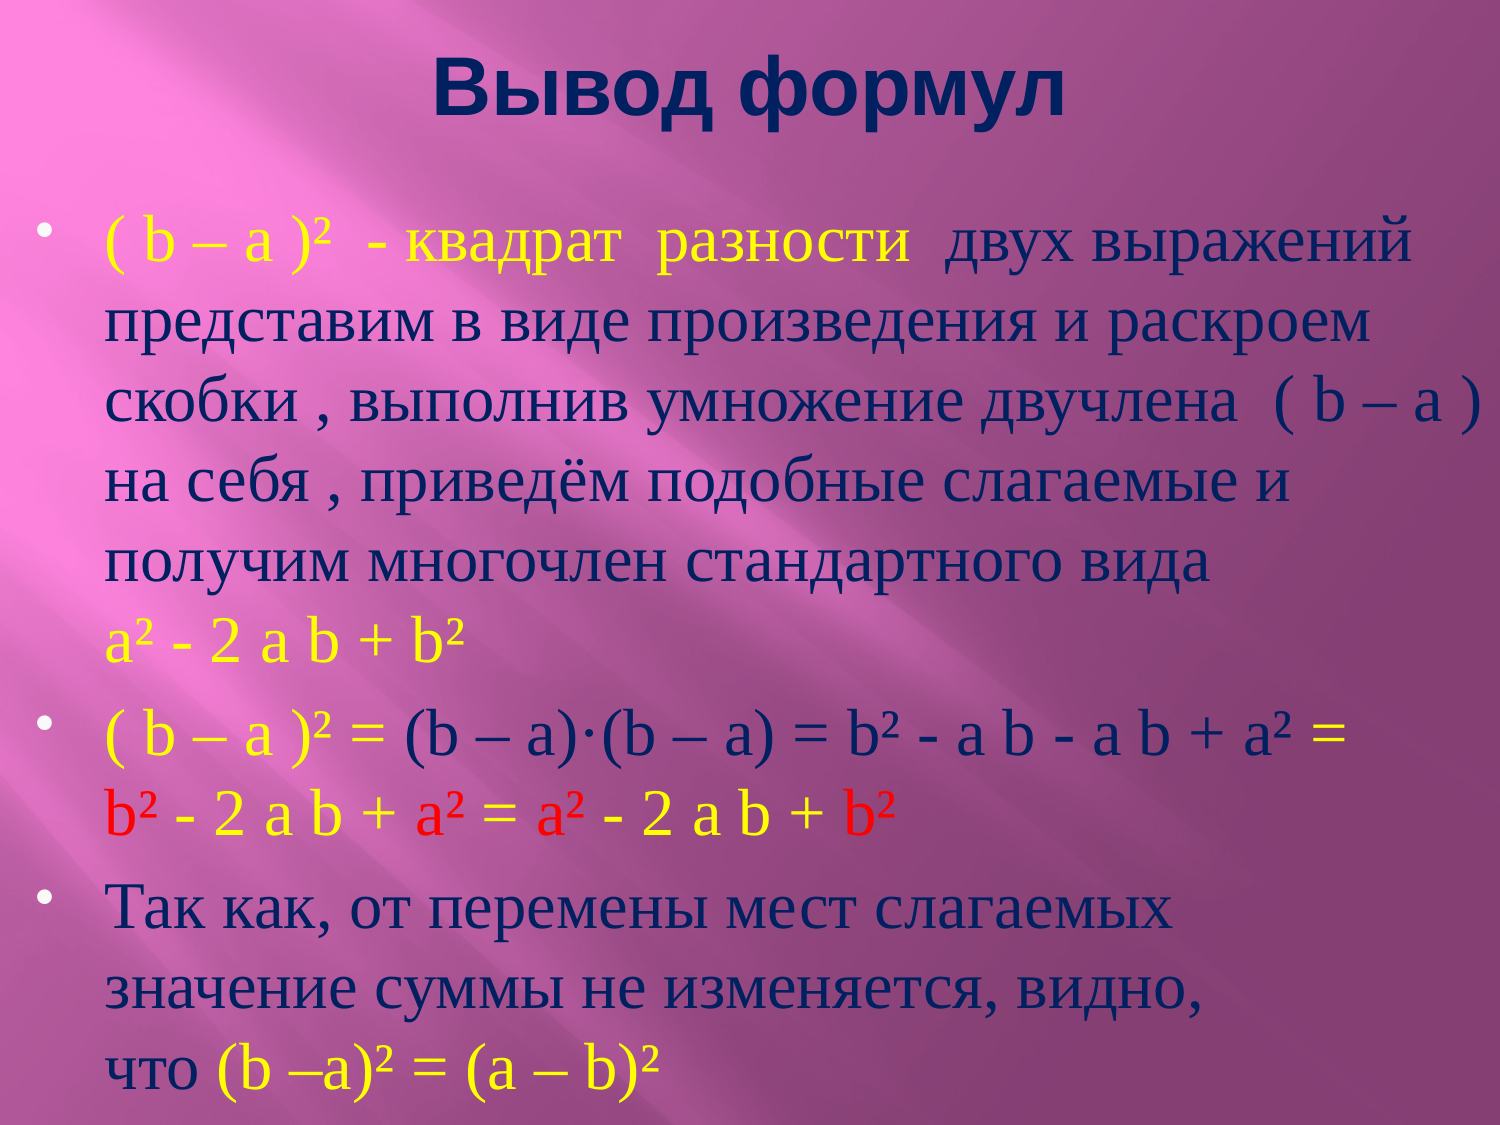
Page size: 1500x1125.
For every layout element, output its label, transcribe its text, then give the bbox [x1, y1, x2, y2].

list ( b – а )² - квадрат разности двух выражений представим в виде произведения и раскроем скобки , выполнив умножение двучлена ( b – а ) на себя , приведём подобные слагаемые и получим многочлен стандартного вида а² - 2 а b + b² ( b – а )² = (b – а)·(b – а) = b² - а b - а b + а² = b² - 2 а b + а² = а² - 2 а b + b² Так как, от перемены мест слагаемых значение суммы не изменяется, видно, что (b –a)² = (a – b)² [0, 187, 1500, 1125]
title Вывод формул [75, 0, 1425, 164]
